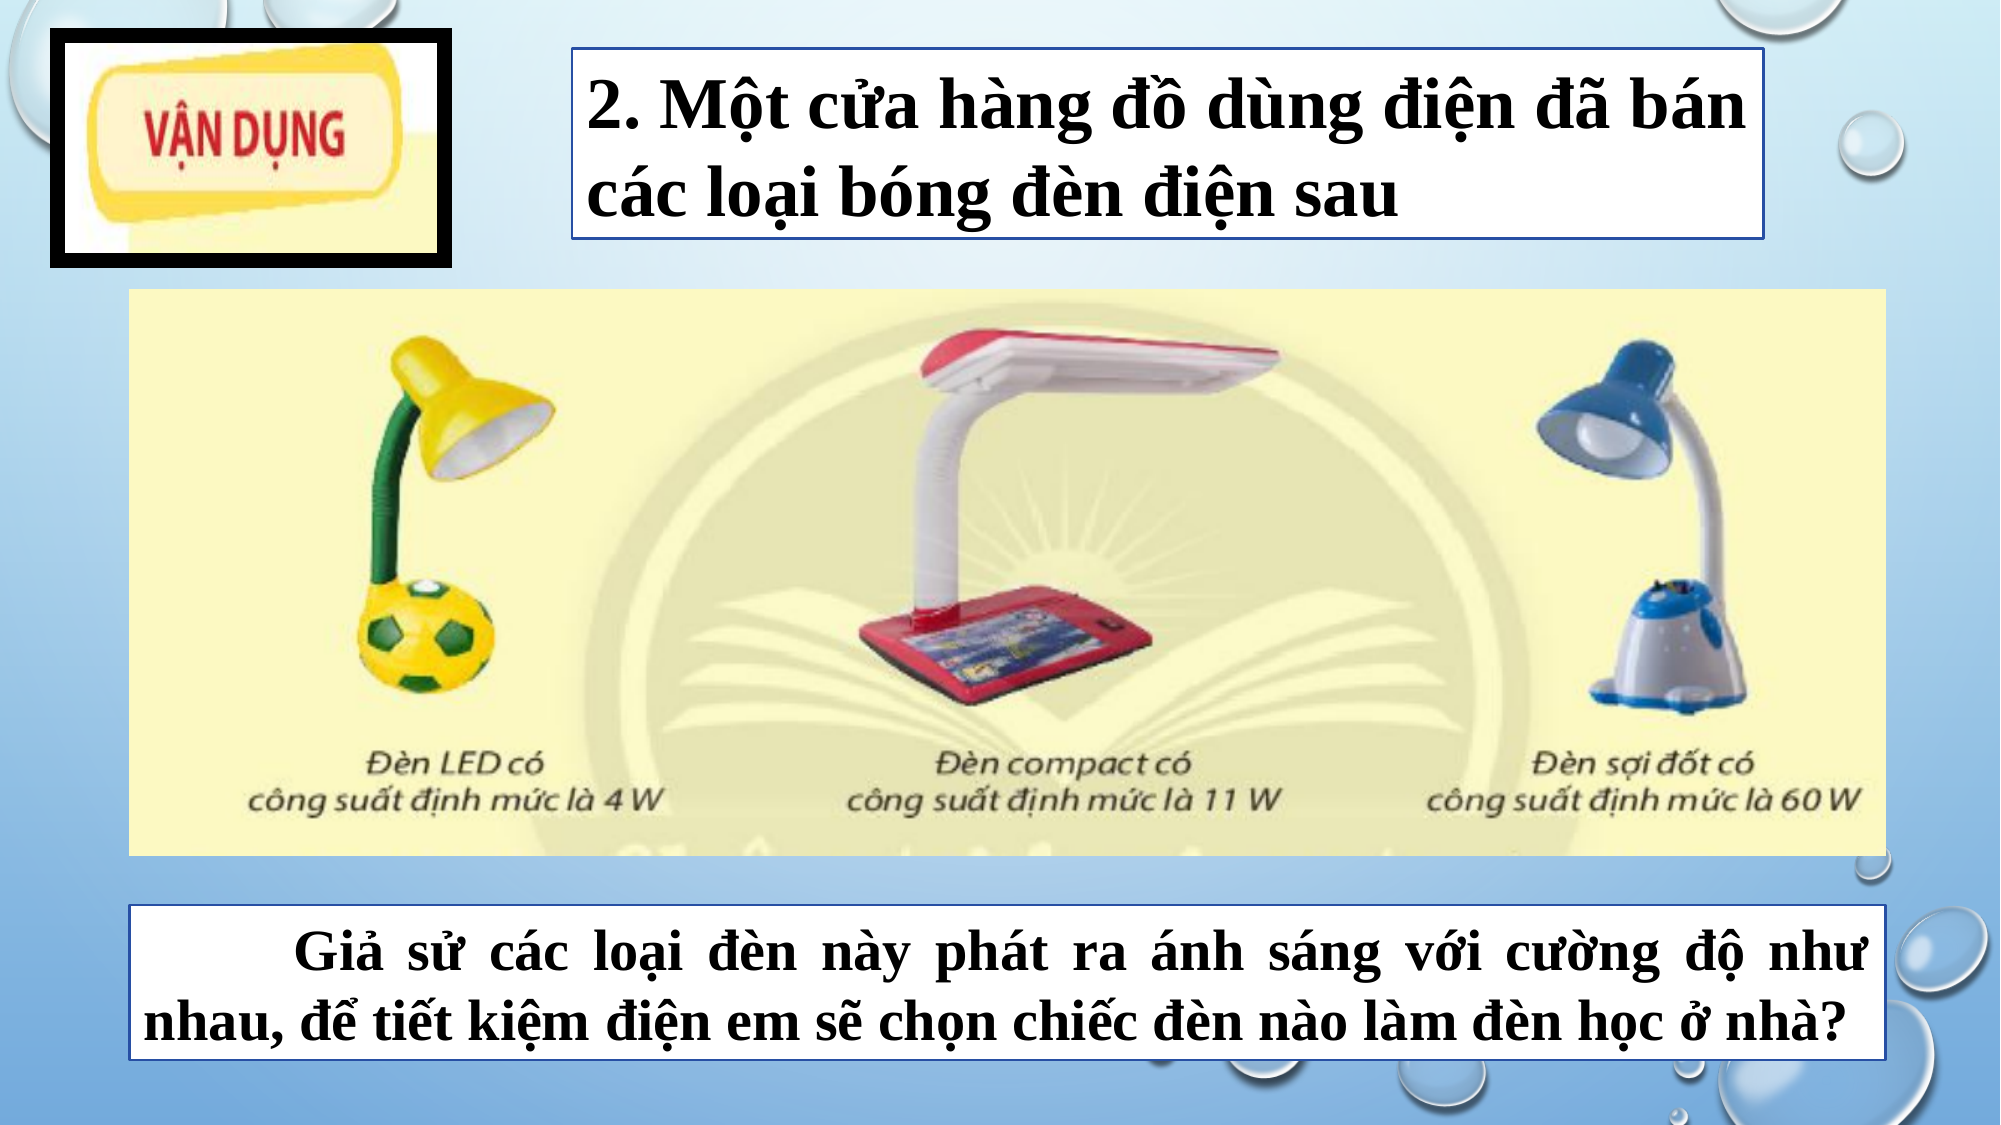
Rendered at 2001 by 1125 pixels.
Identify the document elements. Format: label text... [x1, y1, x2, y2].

text_box Giả sử các loại đèn này phát ra ánh sáng với cường độ như nhau, để tiết kiệm điện em sẽ chọn chiếc đèn nào làm đèn học ở nhà? [128, 904, 1887, 1061]
text_box 2. Một cửa hàng đồ dùng điện đã bán các loại bóng đèn điện sau [571, 47, 1765, 240]
picture [0, 0, 2000, 1125]
